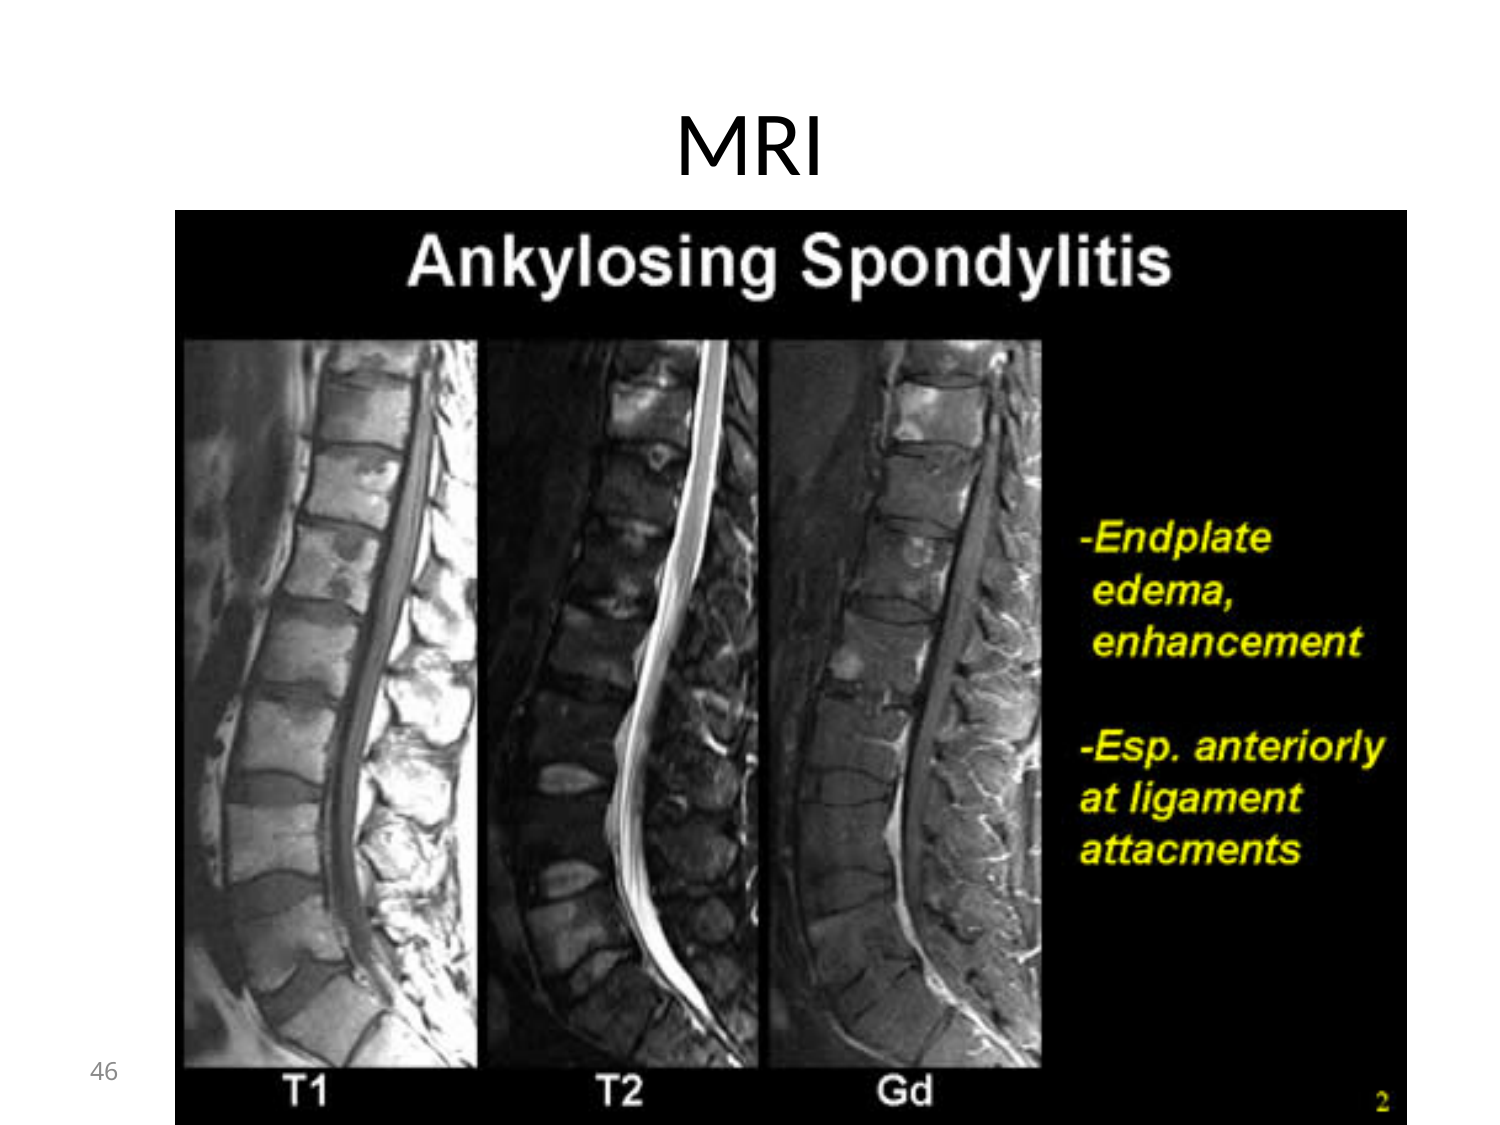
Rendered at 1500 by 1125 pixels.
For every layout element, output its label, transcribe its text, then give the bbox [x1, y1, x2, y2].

slide_number 46 [75, 1042, 170, 1103]
title MRI [75, 45, 1425, 233]
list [175, 210, 1407, 1125]
